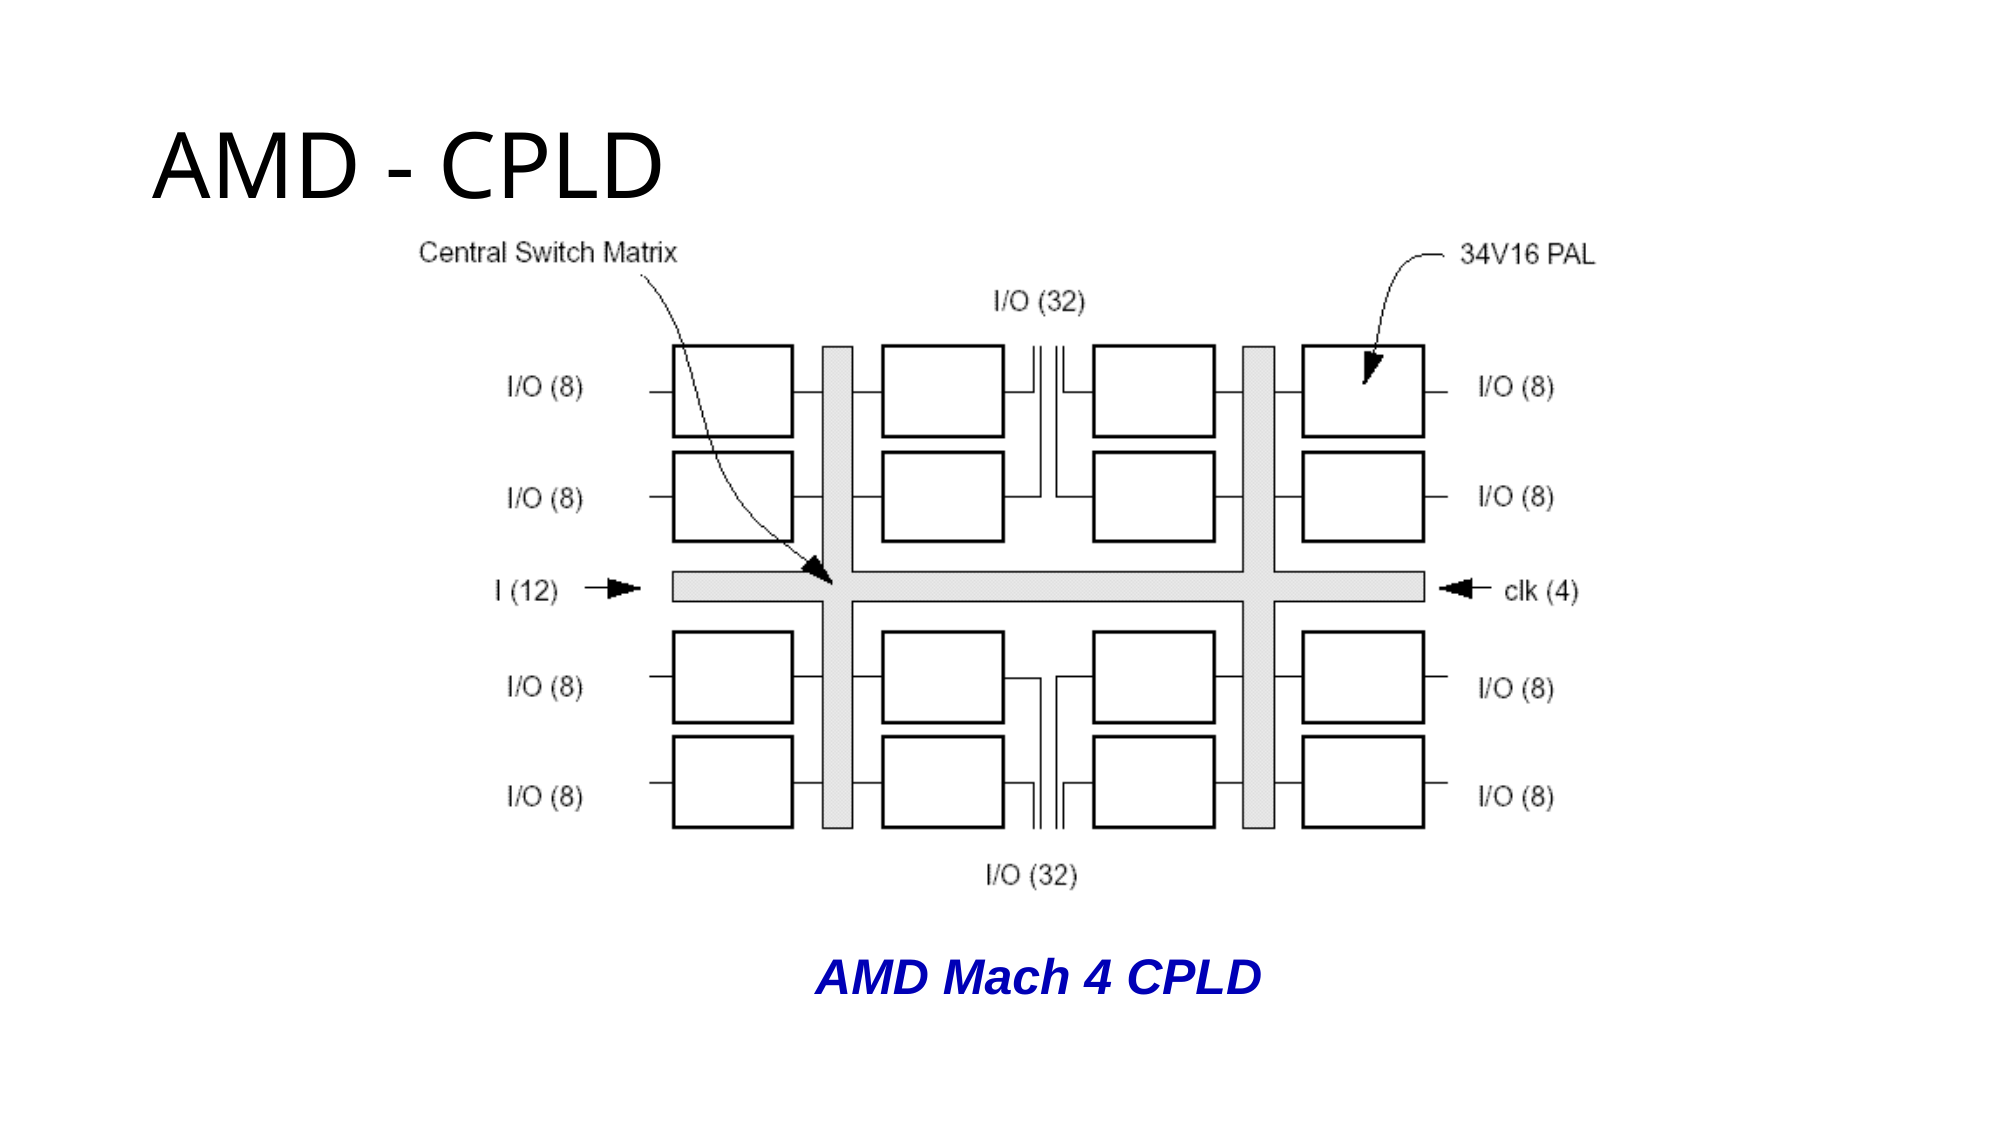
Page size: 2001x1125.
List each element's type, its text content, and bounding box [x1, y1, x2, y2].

picture [362, 212, 1654, 894]
text_box AMD Mach 4 CPLD [800, 937, 1278, 1013]
title AMD - CPLD [137, 59, 1863, 278]
